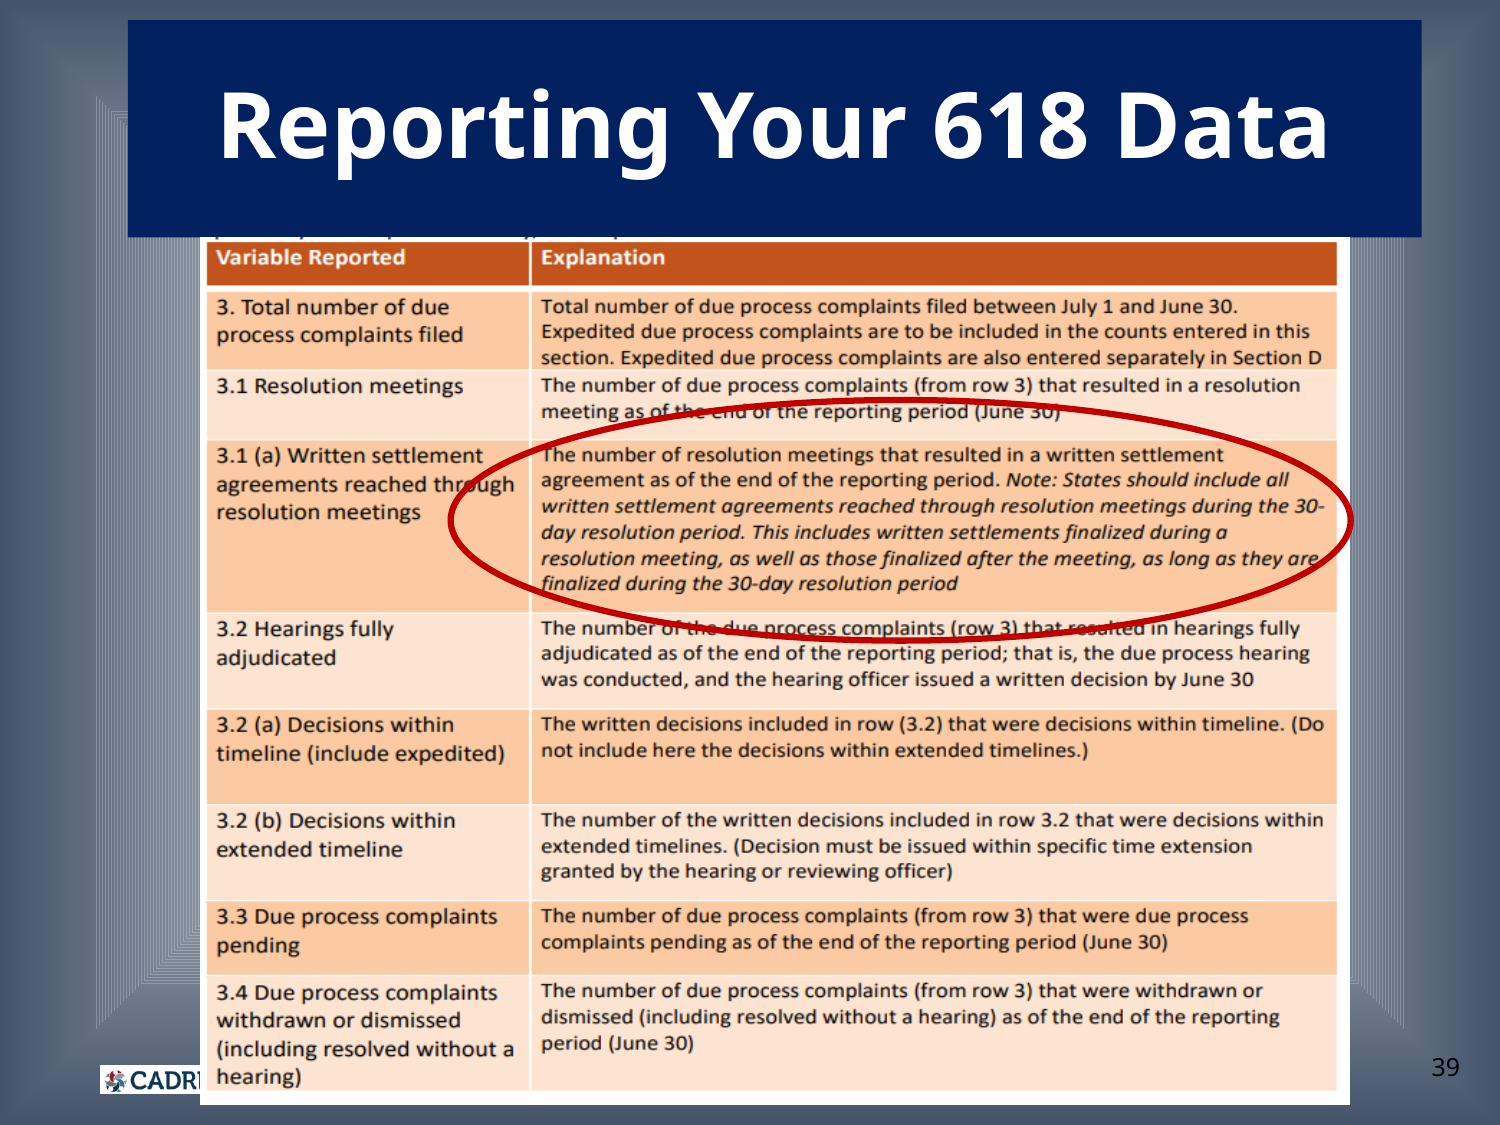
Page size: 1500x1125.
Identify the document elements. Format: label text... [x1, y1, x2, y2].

text_box 39 [1350, 1044, 1475, 1104]
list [199, 237, 1350, 1105]
picture [100, 1065, 199, 1094]
title Reporting Your 618 Data [127, 20, 1422, 238]
